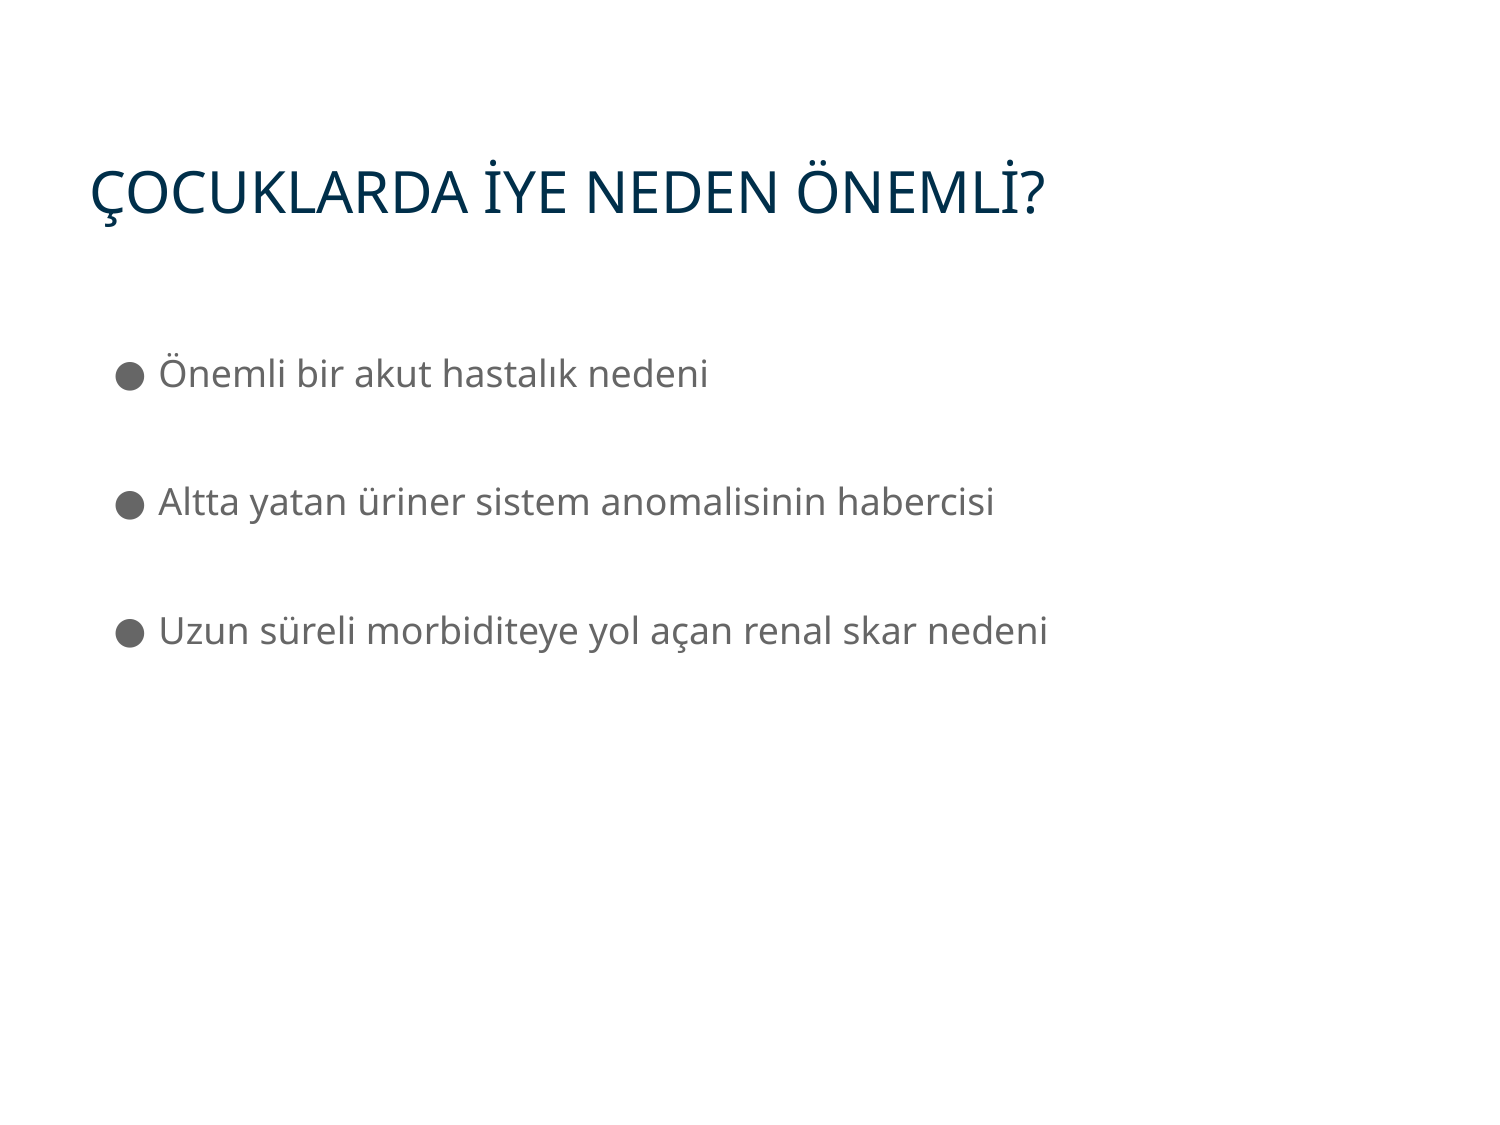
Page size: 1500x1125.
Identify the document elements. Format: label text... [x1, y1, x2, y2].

text_box ÇOCUKLARDA İYE NEDEN ÖNEMLİ? [74, 45, 1300, 233]
text_box Önemli bir akut hastalık nedeni Altta yatan üriner sistem anomalisinin habercisi Uzun süreli morbiditeye yol açan renal skar nedeni [98, 335, 1342, 909]
